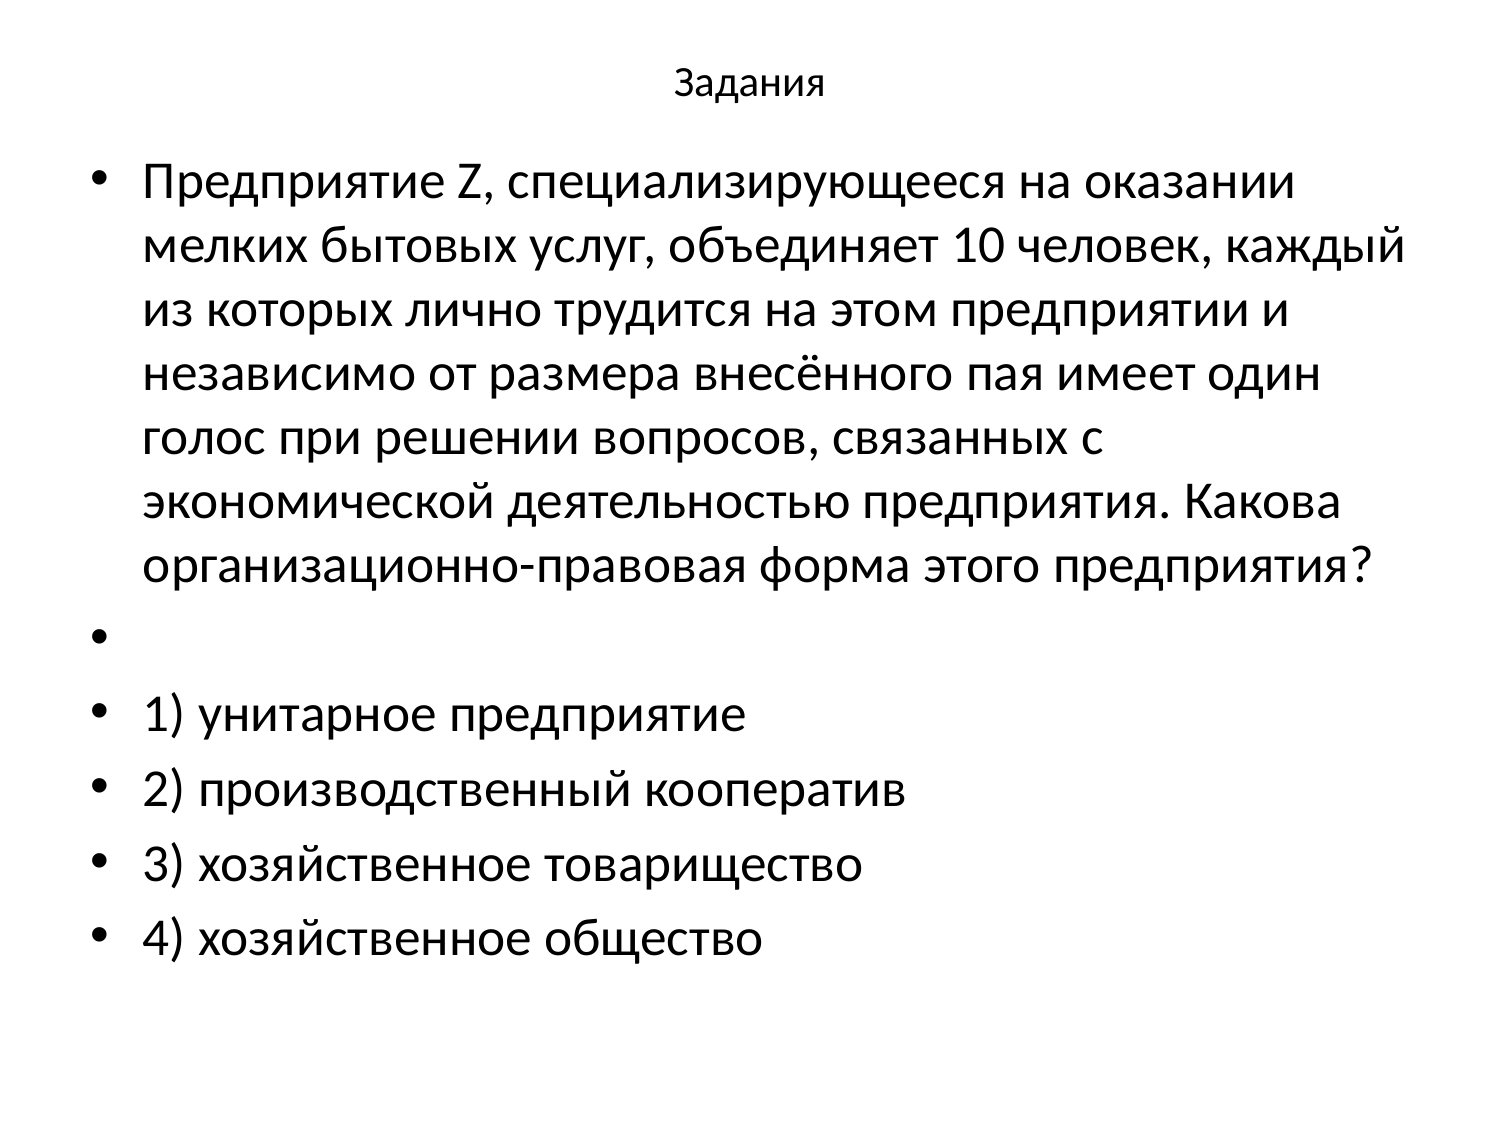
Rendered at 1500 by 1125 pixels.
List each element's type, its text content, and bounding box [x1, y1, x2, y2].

title Задания [75, 45, 1425, 113]
list Предприятие Z, специализирующееся на оказании мелких бытовых услуг, объединяет 10 человек, каждый из которых лично трудится на этом предприятии и независимо от размера внесённого пая имеет один голос при решении вопросов, связанных с экономической деятельностью предприятия. Какова организационно-правовая форма этого предприятия? 1) унитарное предприятие 2) производственный кооператив 3) хозяйственное товарищество 4) хозяйственное общество [75, 137, 1425, 1005]
